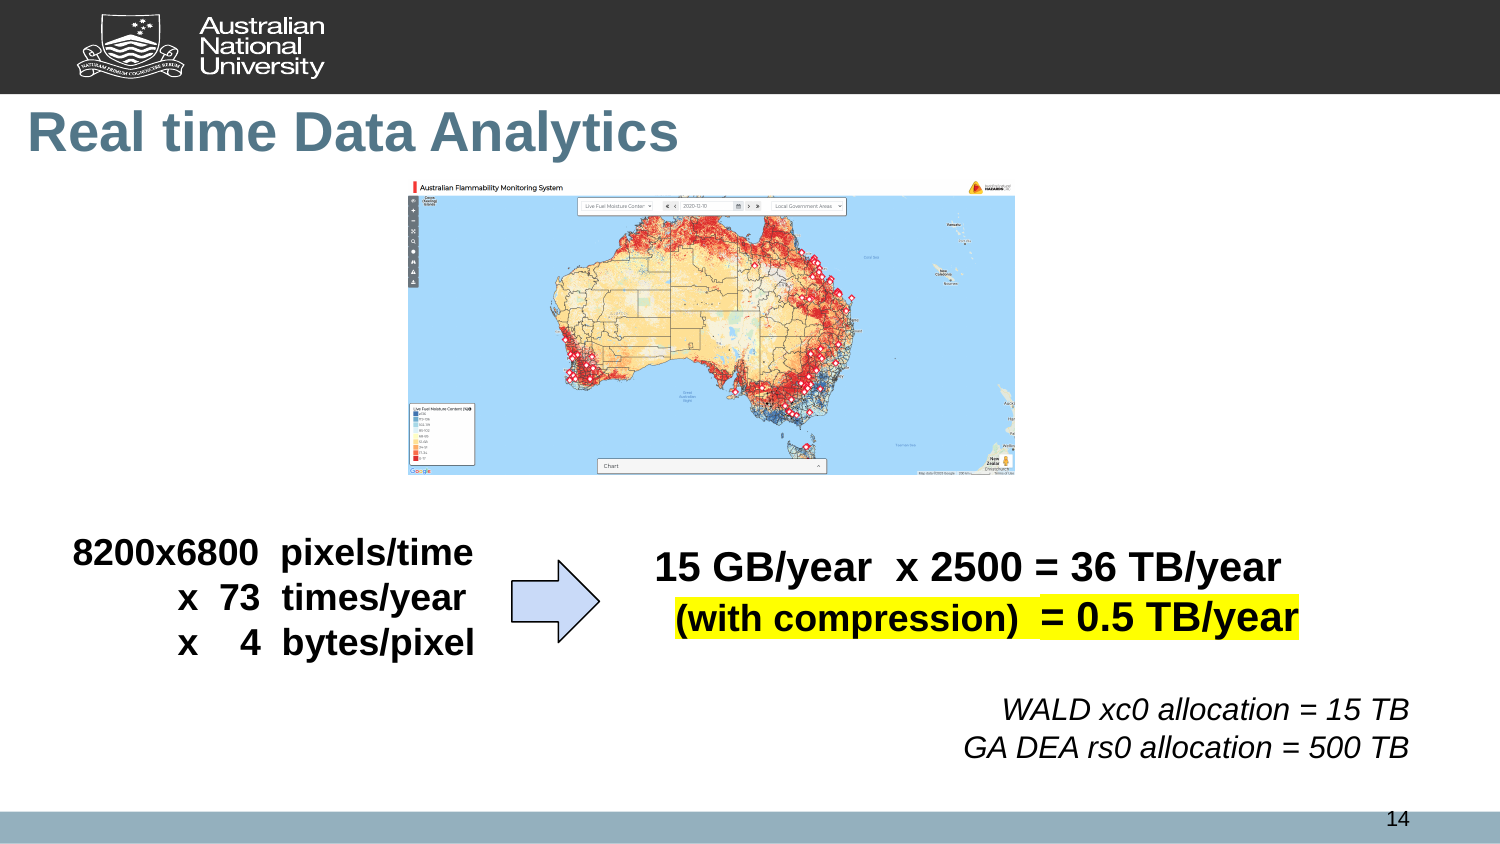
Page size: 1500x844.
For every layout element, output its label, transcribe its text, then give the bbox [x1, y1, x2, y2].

picture [408, 179, 1015, 475]
text_box Real time Data Analytics [12, 86, 1462, 173]
text_box 8200x6800 pixels/time x 73 times/year x 4 bytes/pixel [57, 513, 810, 601]
text_box [511, 560, 600, 643]
slide_number 14 [1328, 796, 1426, 824]
text_box 15 GB/year x 2500 = 36 TB/year (with compression) = 0.5 TB/year WALD xc0 allocation = 15 TB GA DEA rs0 allocation = 500 TB [639, 524, 1426, 737]
